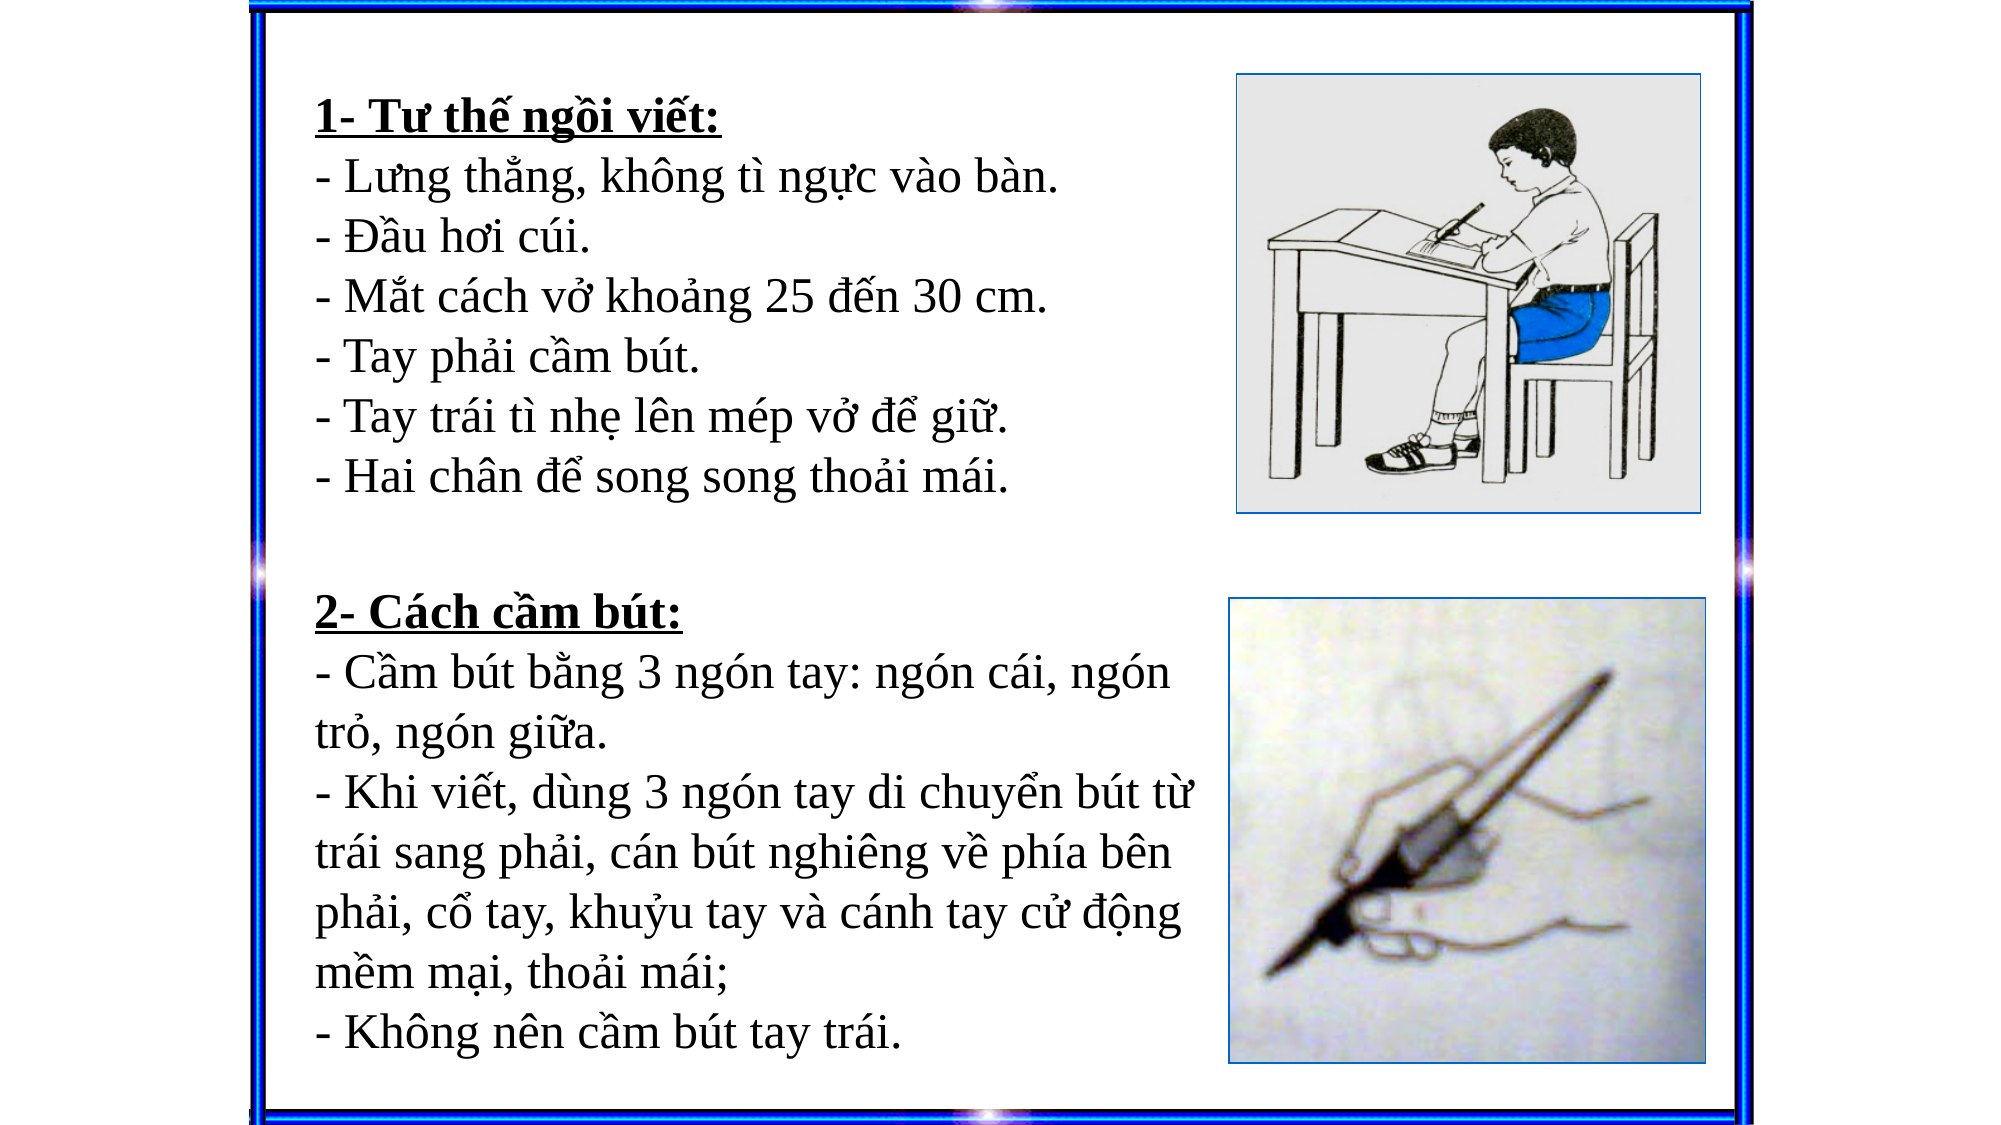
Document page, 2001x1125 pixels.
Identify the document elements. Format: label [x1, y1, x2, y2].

text_box [249, 0, 1754, 1125]
